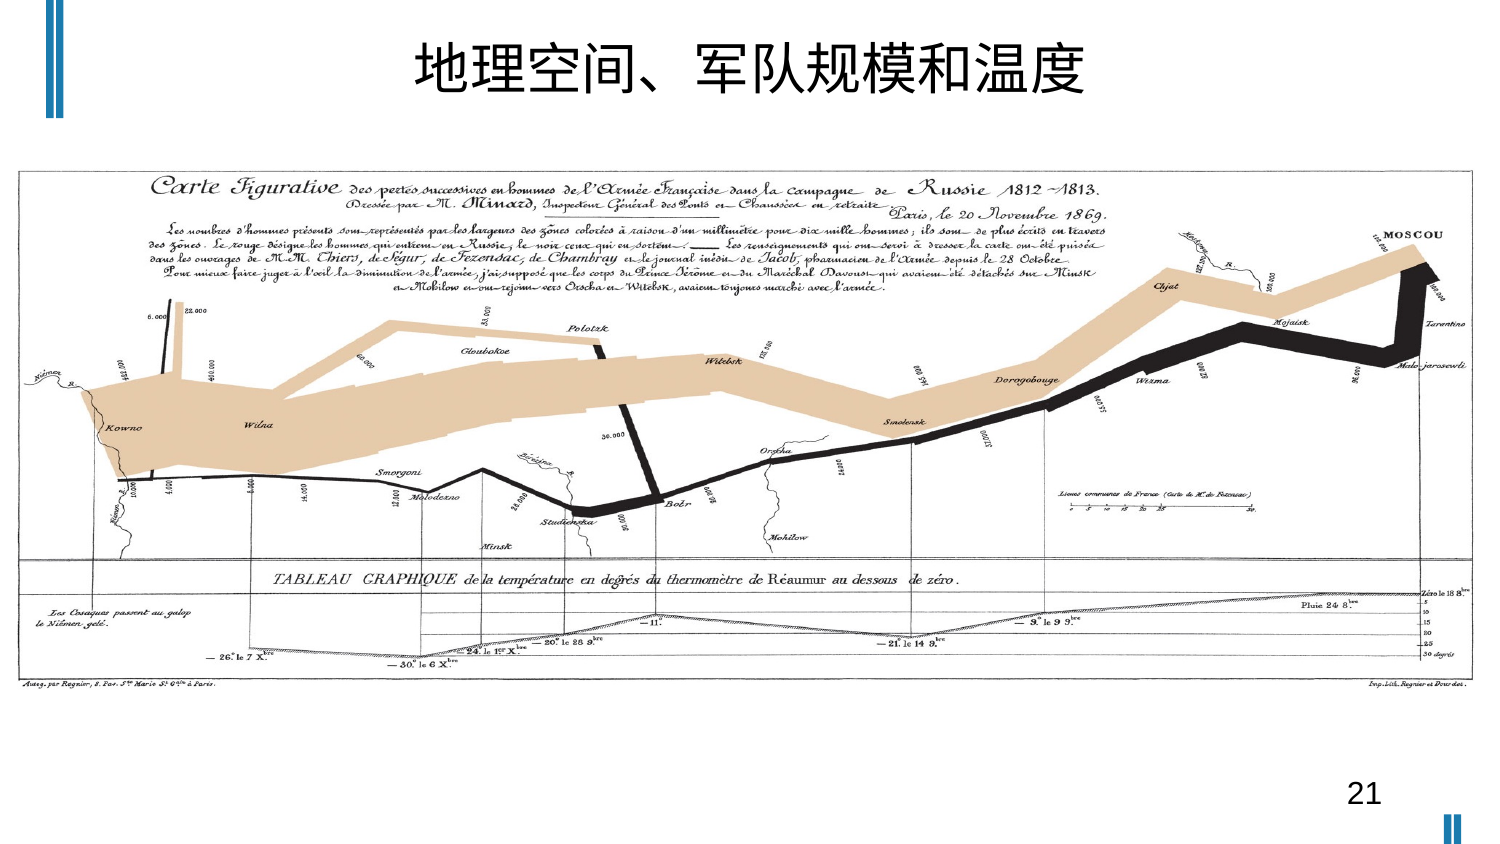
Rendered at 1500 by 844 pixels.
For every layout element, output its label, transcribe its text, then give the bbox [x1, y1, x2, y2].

title 地理空间、军队规模和温度 [75, 33, 1425, 167]
picture [16, 168, 1476, 691]
slide_number 21 [1346, 773, 1500, 812]
